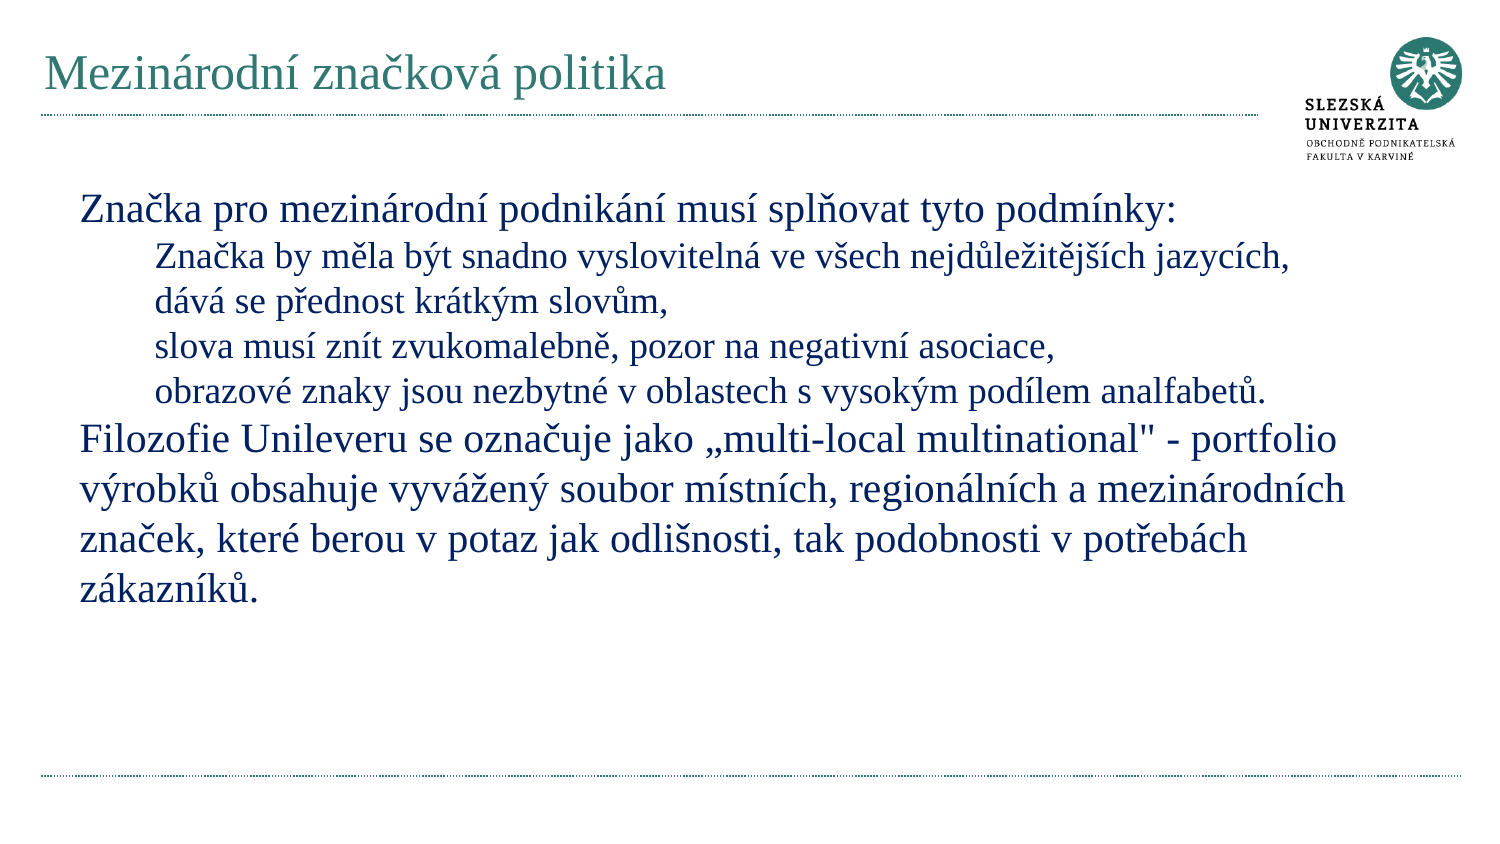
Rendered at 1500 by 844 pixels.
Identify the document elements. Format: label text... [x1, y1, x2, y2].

picture [1305, 37, 1462, 160]
title Mezinárodní značková politika [29, 32, 1270, 116]
list Značka pro mezinárodní podnikání musí splňovat tyto podmínky: Značka by měla být snadno vyslovitelná ve všech nejdůležitějších jazycích, dává se přednost krátkým slovům, slova musí znít zvukomalebně, pozor na negativní asociace, obrazové znaky jsou nezbytné v oblastech s vysokým podílem analfabetů. Filozofie Unileveru se označuje jako „multi-local multinational" - portfolio výrobků obsahuje vyvážený soubor místních, regionálních a mezinárodních značek, které berou v potaz jak odlišnosti, tak podobnosti v potřebách zákazníků. [64, 173, 1424, 635]
